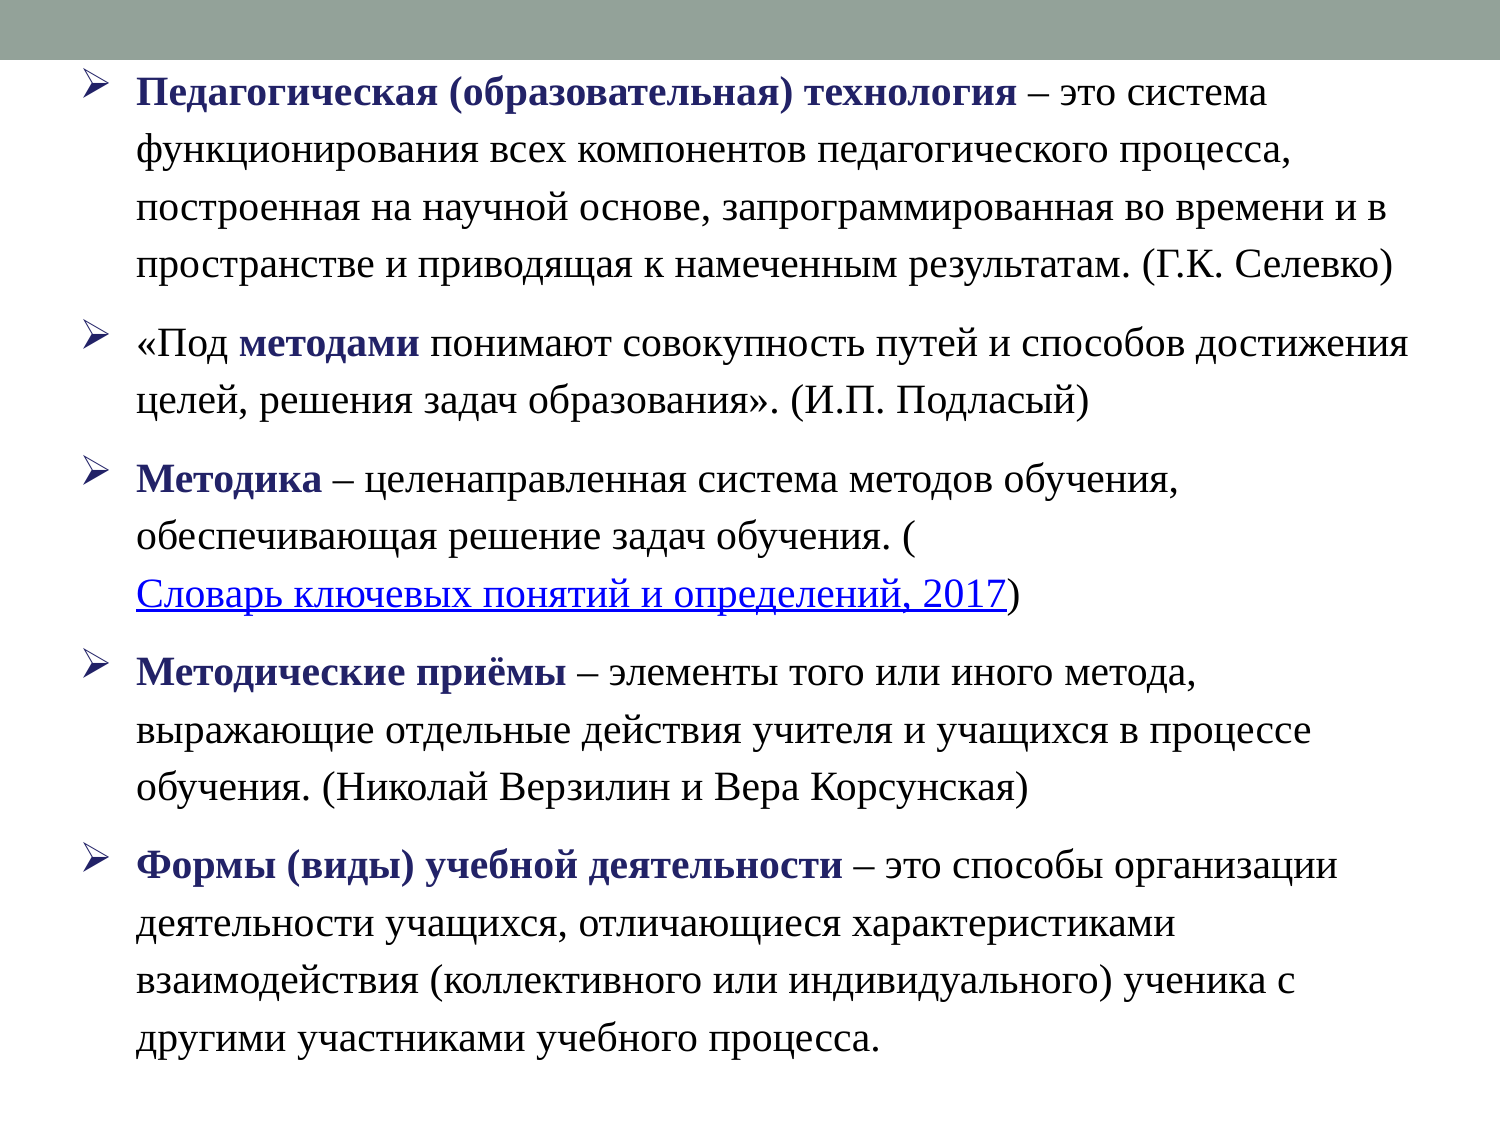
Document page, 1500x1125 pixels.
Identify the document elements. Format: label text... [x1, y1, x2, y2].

text_box Педагогическая (образовательная) технология – это система функционирования всех компонентов педагогического процесса, построенная на научной основе, запрограммированная во времени и в пространстве и приводящая к намеченным результатам. (Г.К. Селевко) «Под методами понимают совокупность путей и способов достижения целей, решения задач образования». (И.П. Подласый) Методика – целенаправленная система методов обучения, обеспечивающая решение задач обучения. (Словарь ключевых понятий и определений, 2017) Методические приёмы – элементы того или иного метода, выражающие отдельные действия учителя и учащихся в процессе обучения. (Николай Верзилин и Вера Корсунская) Формы (виды) учебной деятельности – это способы организации деятельности учащихся, отличающиеся характеристиками взаимодействия (коллективного или индивидуального) ученика с другими участниками учебного процесса. [64, 48, 1459, 1068]
